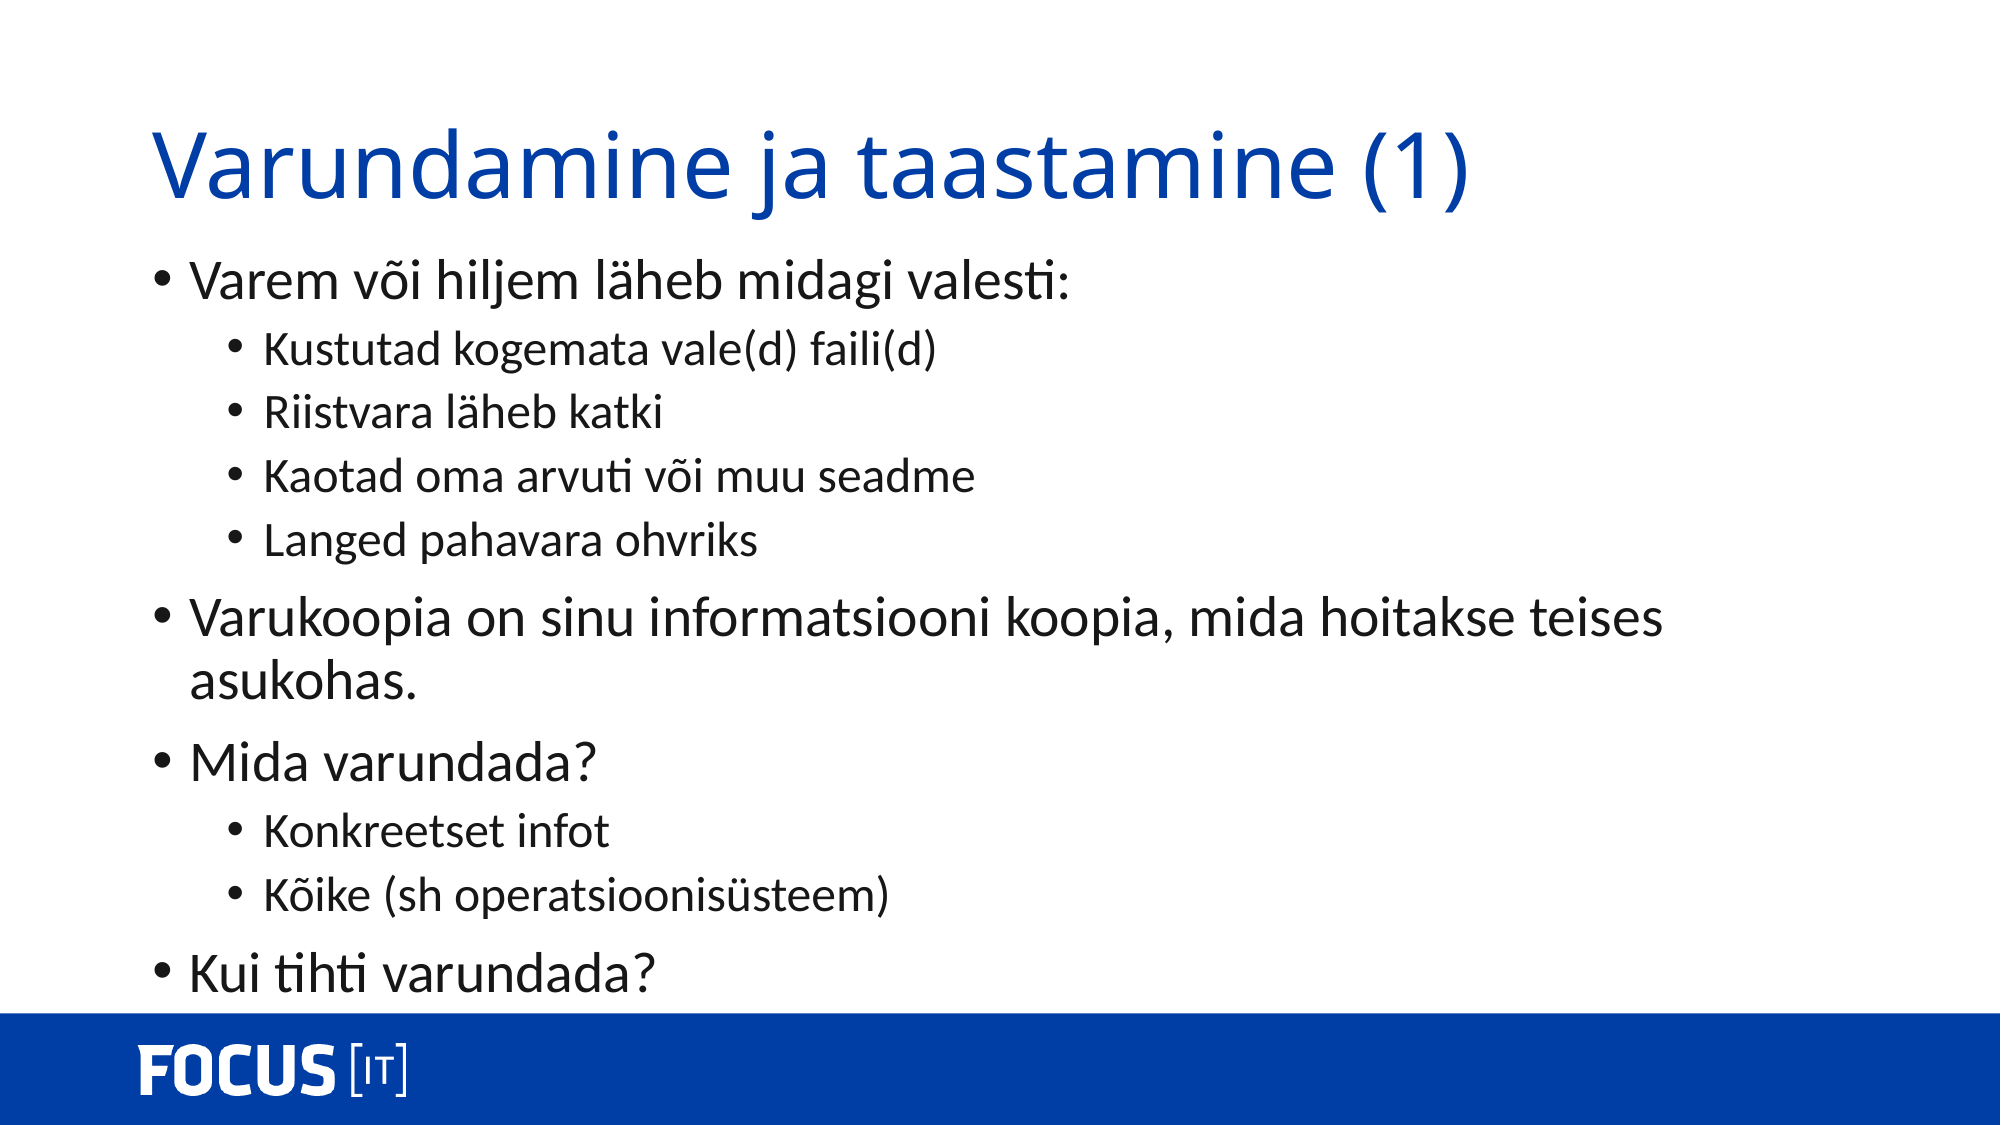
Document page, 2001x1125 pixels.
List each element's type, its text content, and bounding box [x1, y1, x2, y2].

list Varem või hiljem läheb midagi valesti: Kustutad kogemata vale(d) faili(d) Riistvara läheb katki Kaotad oma arvuti või muu seadme Langed pahavara ohvriks Varukoopia on sinu informatsiooni koopia, mida hoitakse teises asukohas. Mida varundada? Konkreetset infot Kõike (sh operatsioonisüsteem) Kui tihti varundada? [137, 242, 1863, 1013]
picture [137, 1043, 406, 1097]
footer [0, 1013, 2000, 1125]
title Varundamine ja taastamine (1) [137, 59, 1863, 242]
